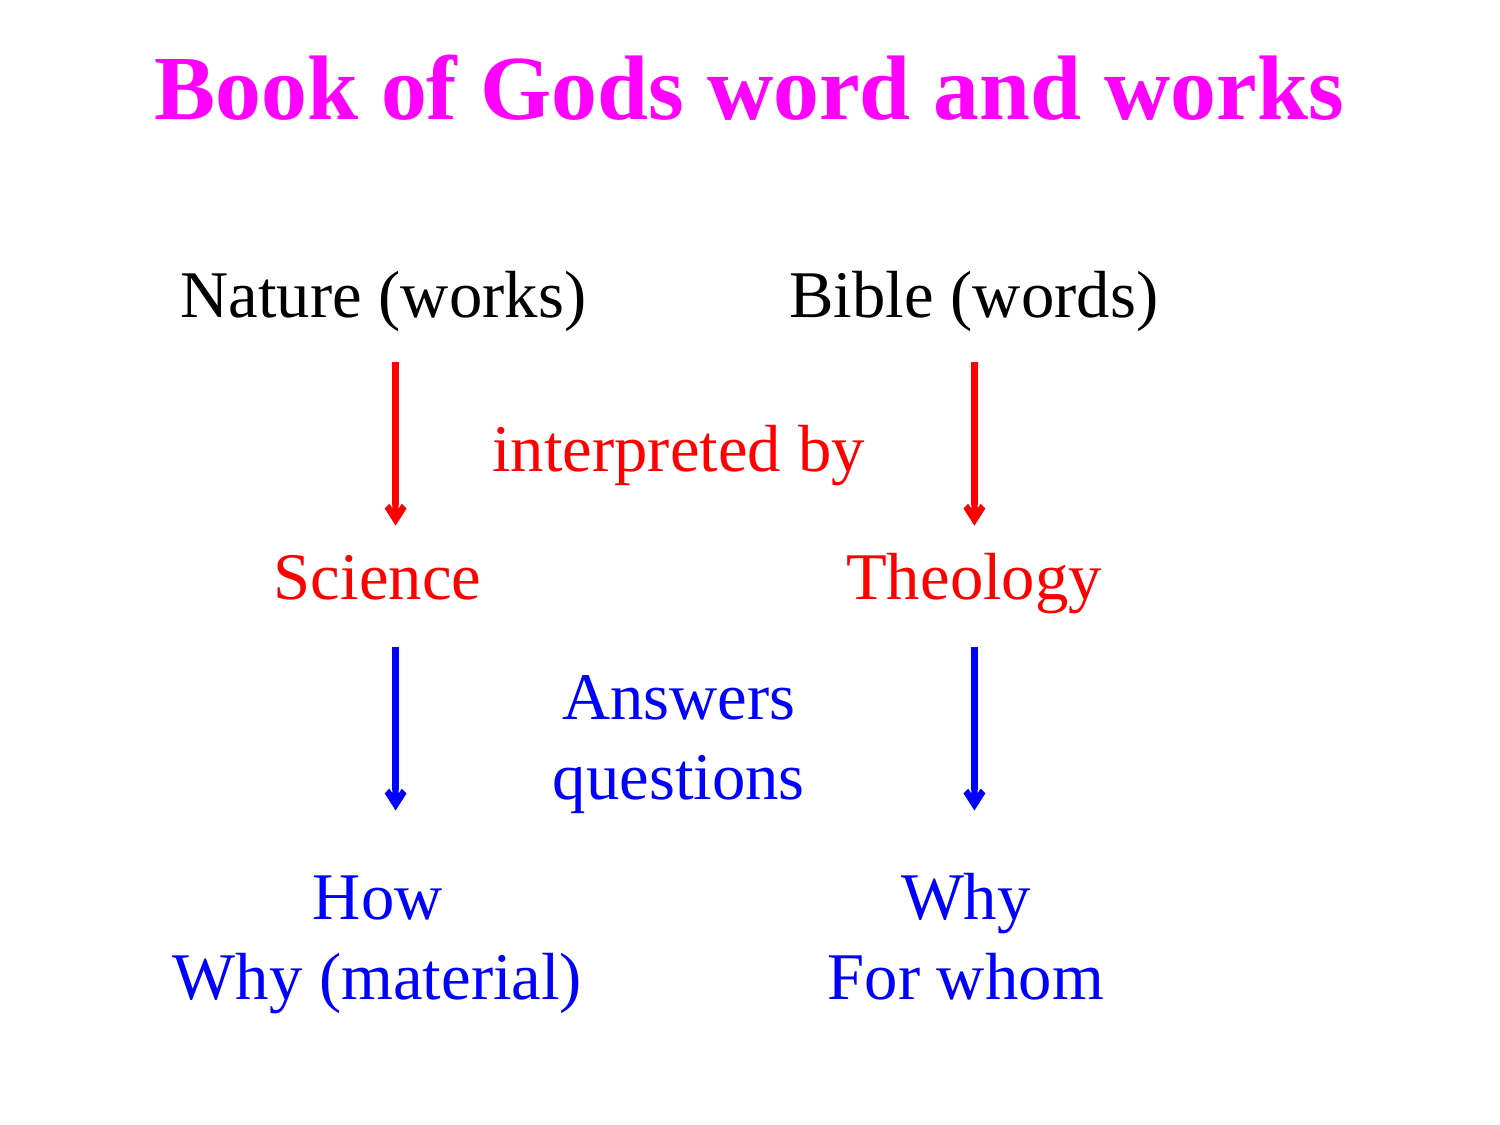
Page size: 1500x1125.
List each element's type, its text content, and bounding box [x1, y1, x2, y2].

text_box interpreted by [454, 397, 904, 492]
text_box Science How Why (material) [64, 525, 691, 1021]
text_box Theology Why For whom [750, 525, 1199, 1021]
text_box Nature (works) [159, 243, 609, 339]
text_box Answers questions [454, 645, 904, 821]
text_box Book of Gods word and works [112, 20, 1388, 209]
text_box Bible (words) [750, 243, 1199, 339]
